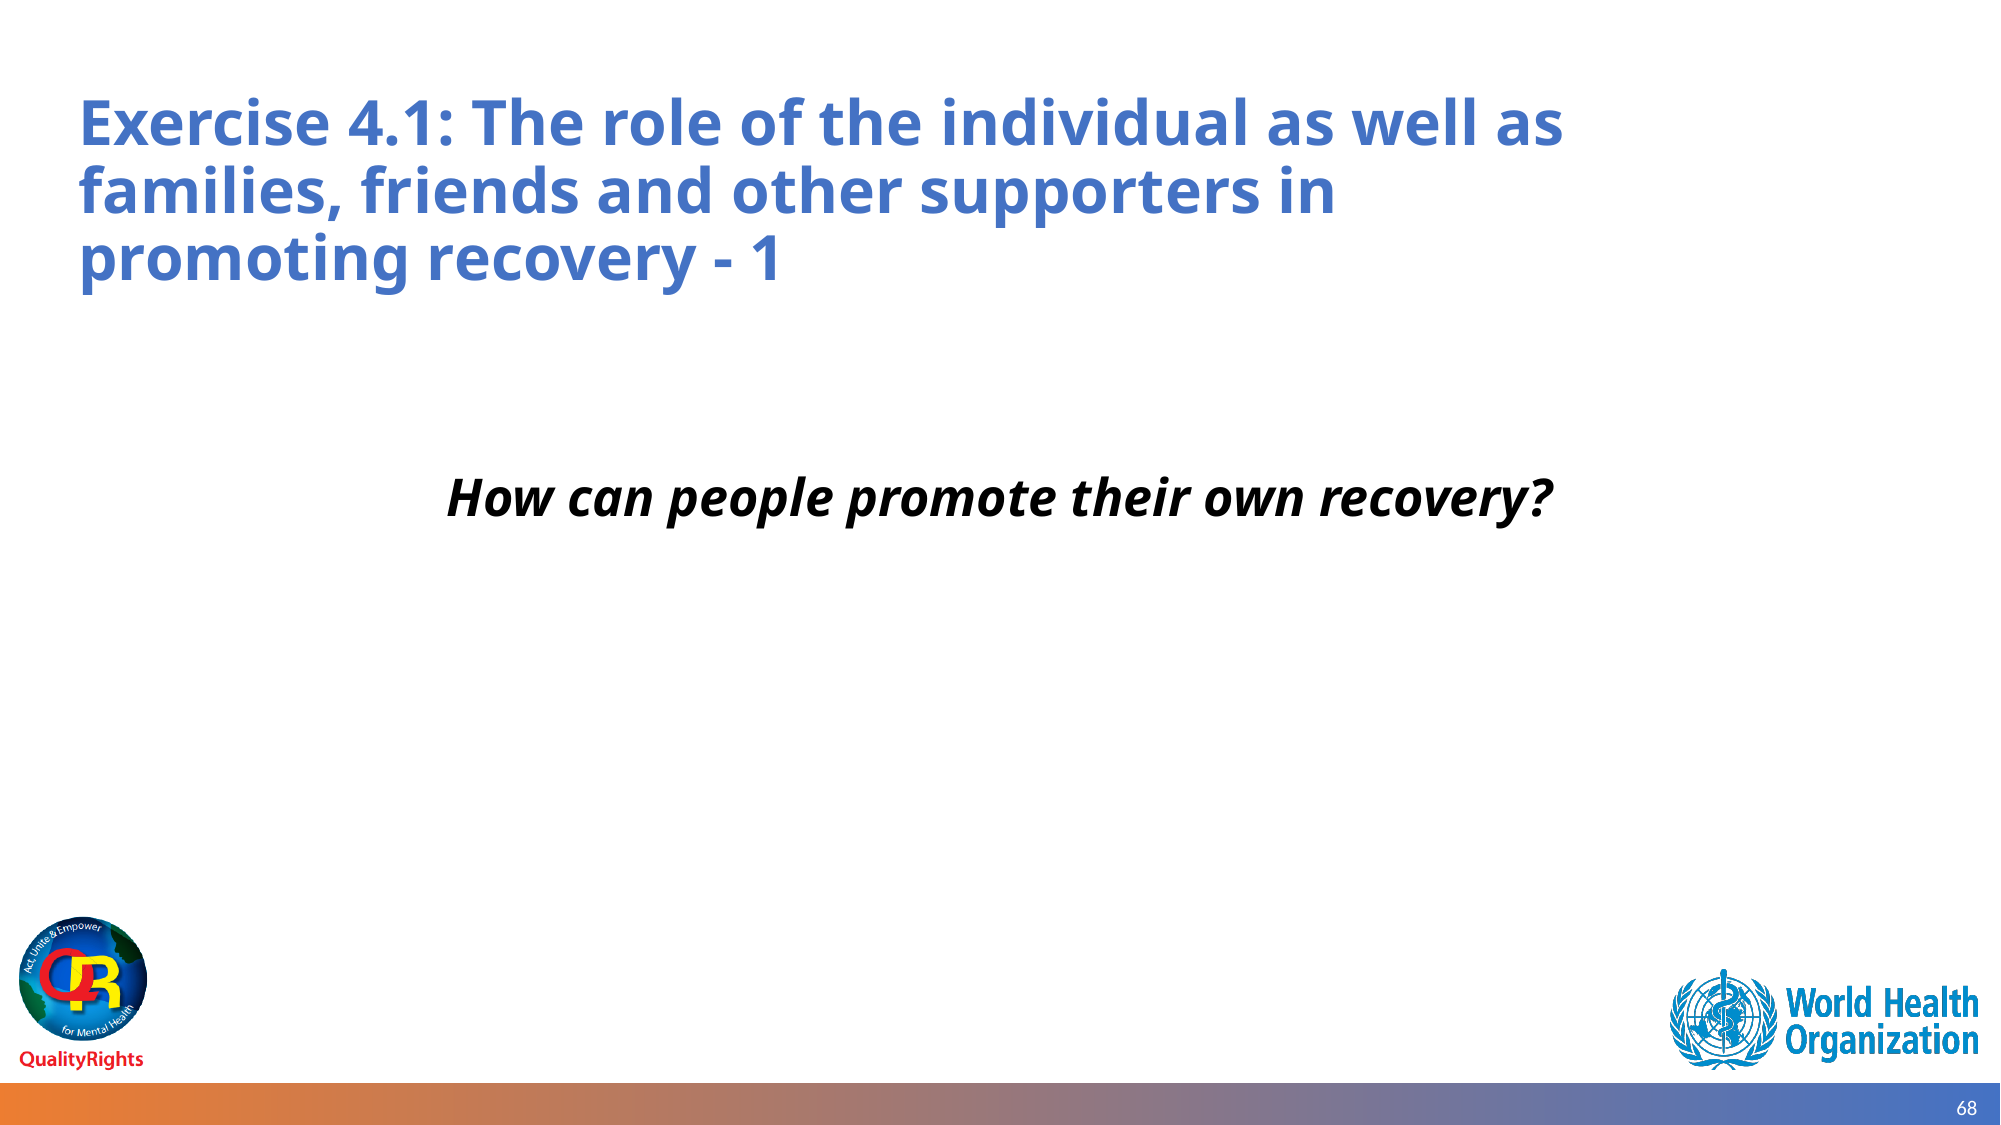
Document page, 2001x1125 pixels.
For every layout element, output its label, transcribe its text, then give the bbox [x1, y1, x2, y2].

picture [0, 899, 162, 1083]
picture [1704, 1004, 1712, 1015]
picture [1958, 1000, 1962, 1012]
picture [1891, 987, 1897, 999]
picture [1701, 1042, 1722, 1054]
picture [1792, 987, 1797, 1004]
picture [1821, 1000, 1826, 1012]
picture [1744, 1003, 1751, 1016]
picture [1711, 995, 1721, 1004]
picture [1701, 987, 1710, 992]
list How can people promote their own recovery? [83, 247, 1917, 987]
picture [1689, 993, 1706, 1016]
picture [1725, 1042, 1747, 1054]
picture [1732, 969, 1978, 1070]
picture [1747, 992, 1758, 1016]
picture [1747, 1019, 1758, 1041]
picture [1758, 1004, 1765, 1035]
picture [1716, 1064, 1731, 1070]
picture [1670, 987, 1680, 1010]
picture [1692, 1031, 1700, 1042]
picture [1742, 1019, 1751, 1034]
title Exercise 4.1: The role of the individual as well as families, friends and other supporters in promoting recovery - 1 [63, 84, 1671, 156]
picture [1698, 1047, 1750, 1060]
picture [1683, 987, 1697, 1047]
picture [1704, 1019, 1711, 1031]
picture [1805, 987, 1811, 1002]
picture [1750, 987, 1762, 1003]
picture [1738, 1019, 1744, 1030]
picture [1711, 1031, 1722, 1038]
picture [1670, 1030, 1715, 1070]
picture [1860, 1000, 1865, 1012]
picture [1706, 1038, 1722, 1046]
